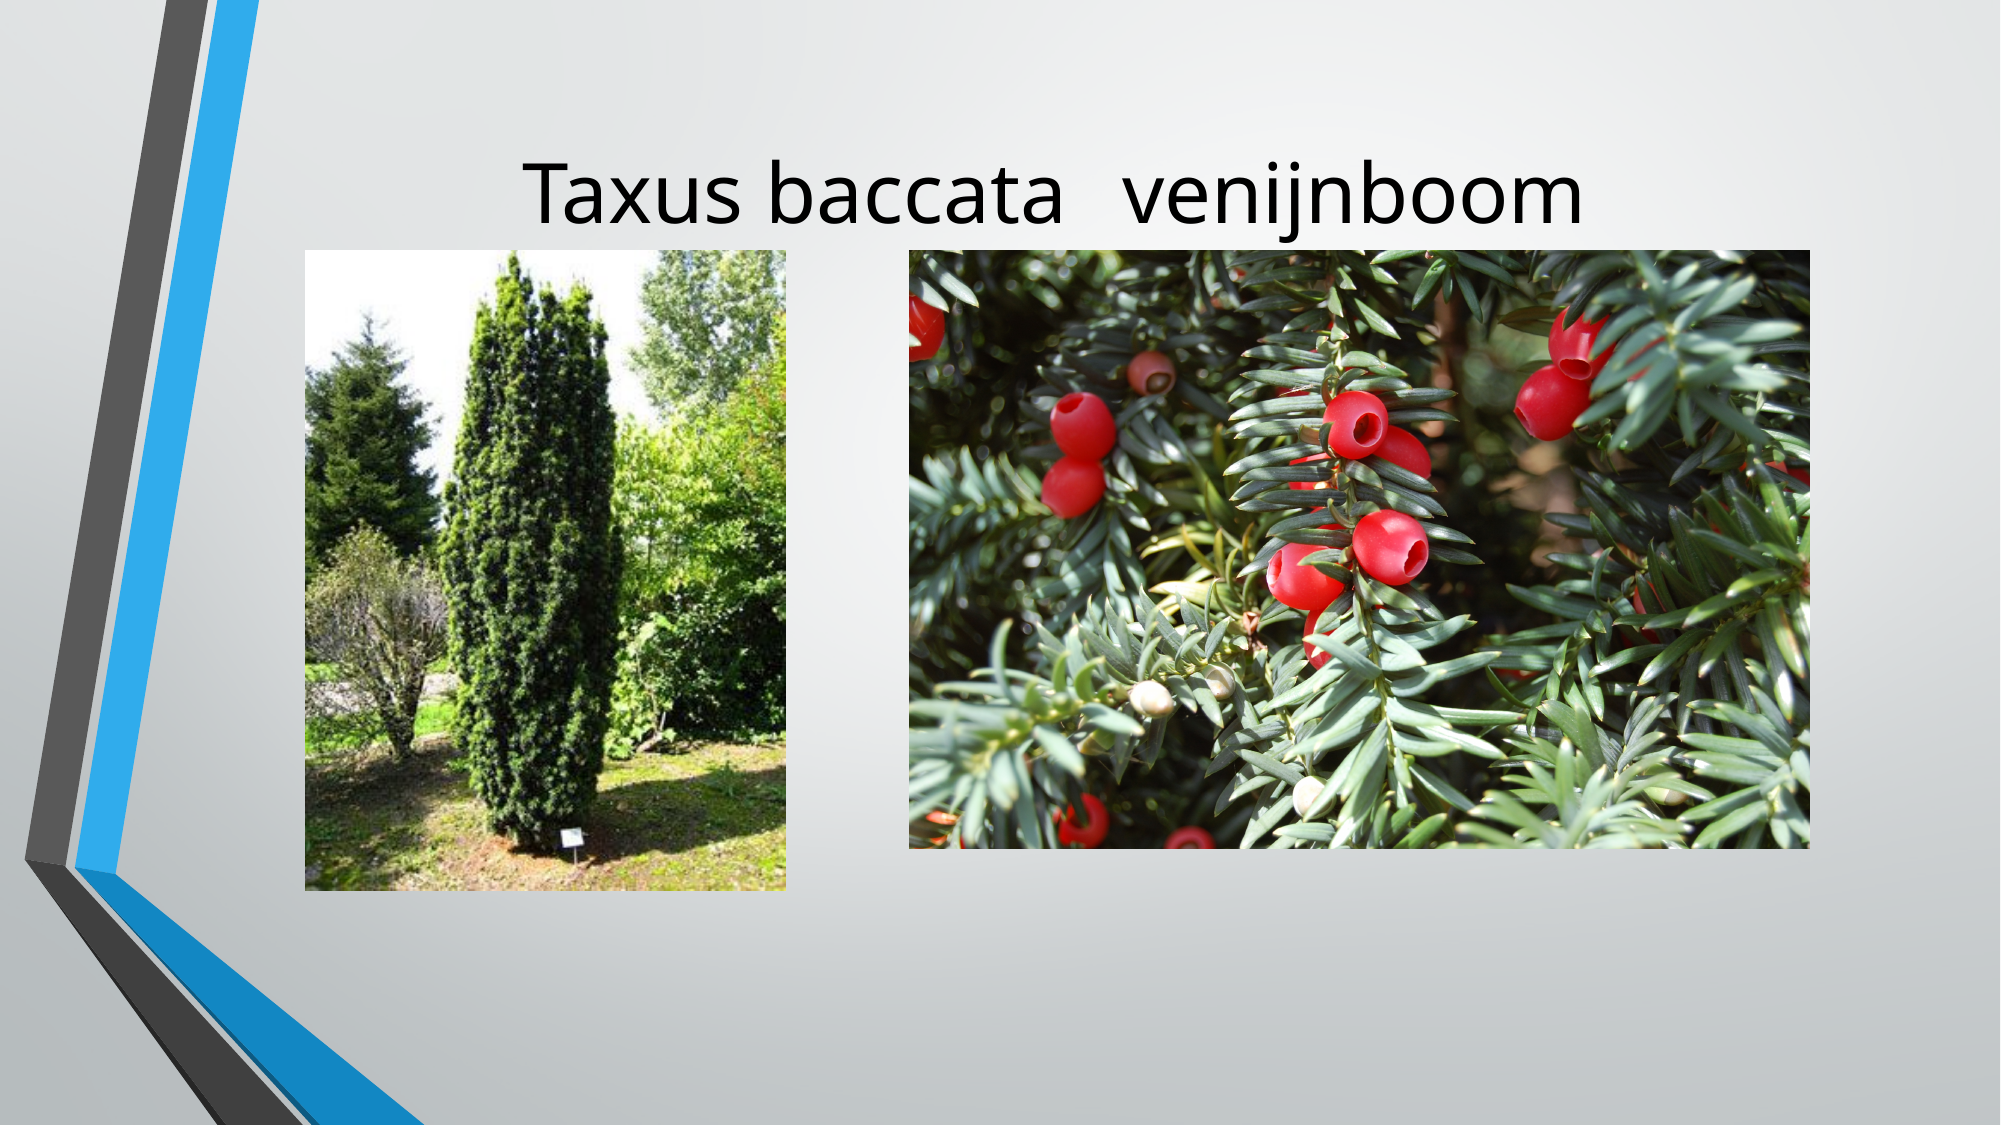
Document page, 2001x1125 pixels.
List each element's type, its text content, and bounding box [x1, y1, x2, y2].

title Taxus baccata venijnboom [243, 112, 1887, 267]
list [305, 250, 787, 891]
picture [909, 250, 1811, 850]
